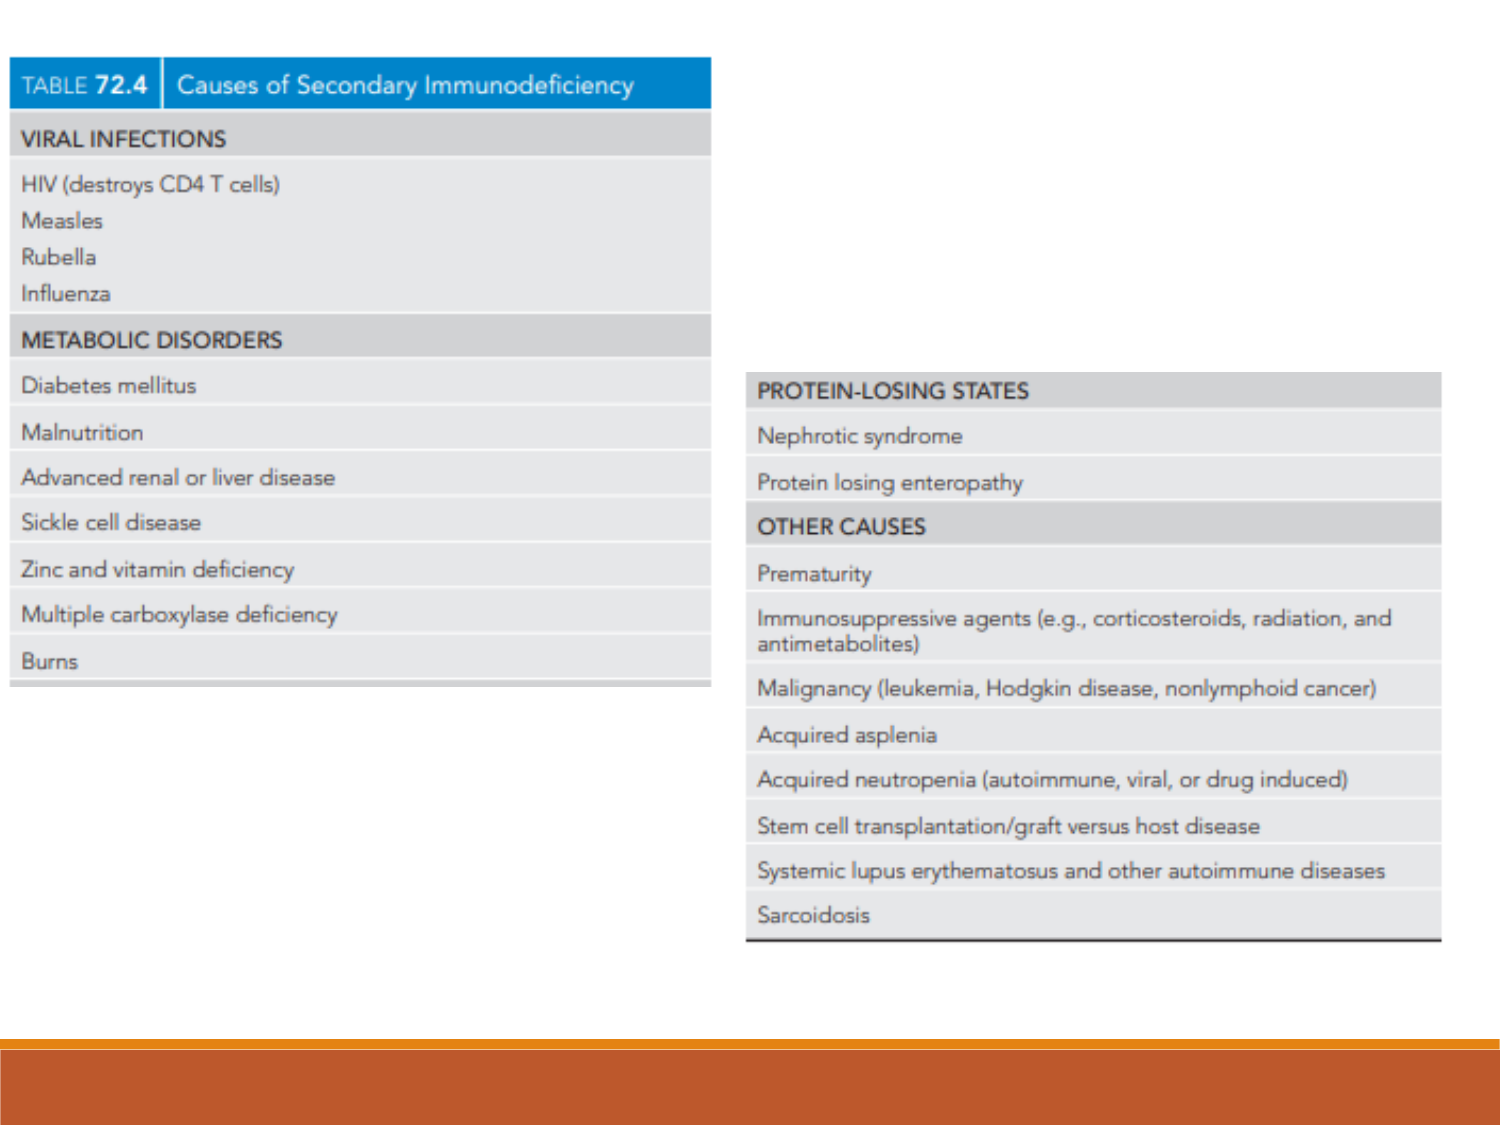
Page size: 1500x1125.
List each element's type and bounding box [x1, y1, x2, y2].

picture [0, 34, 1471, 957]
